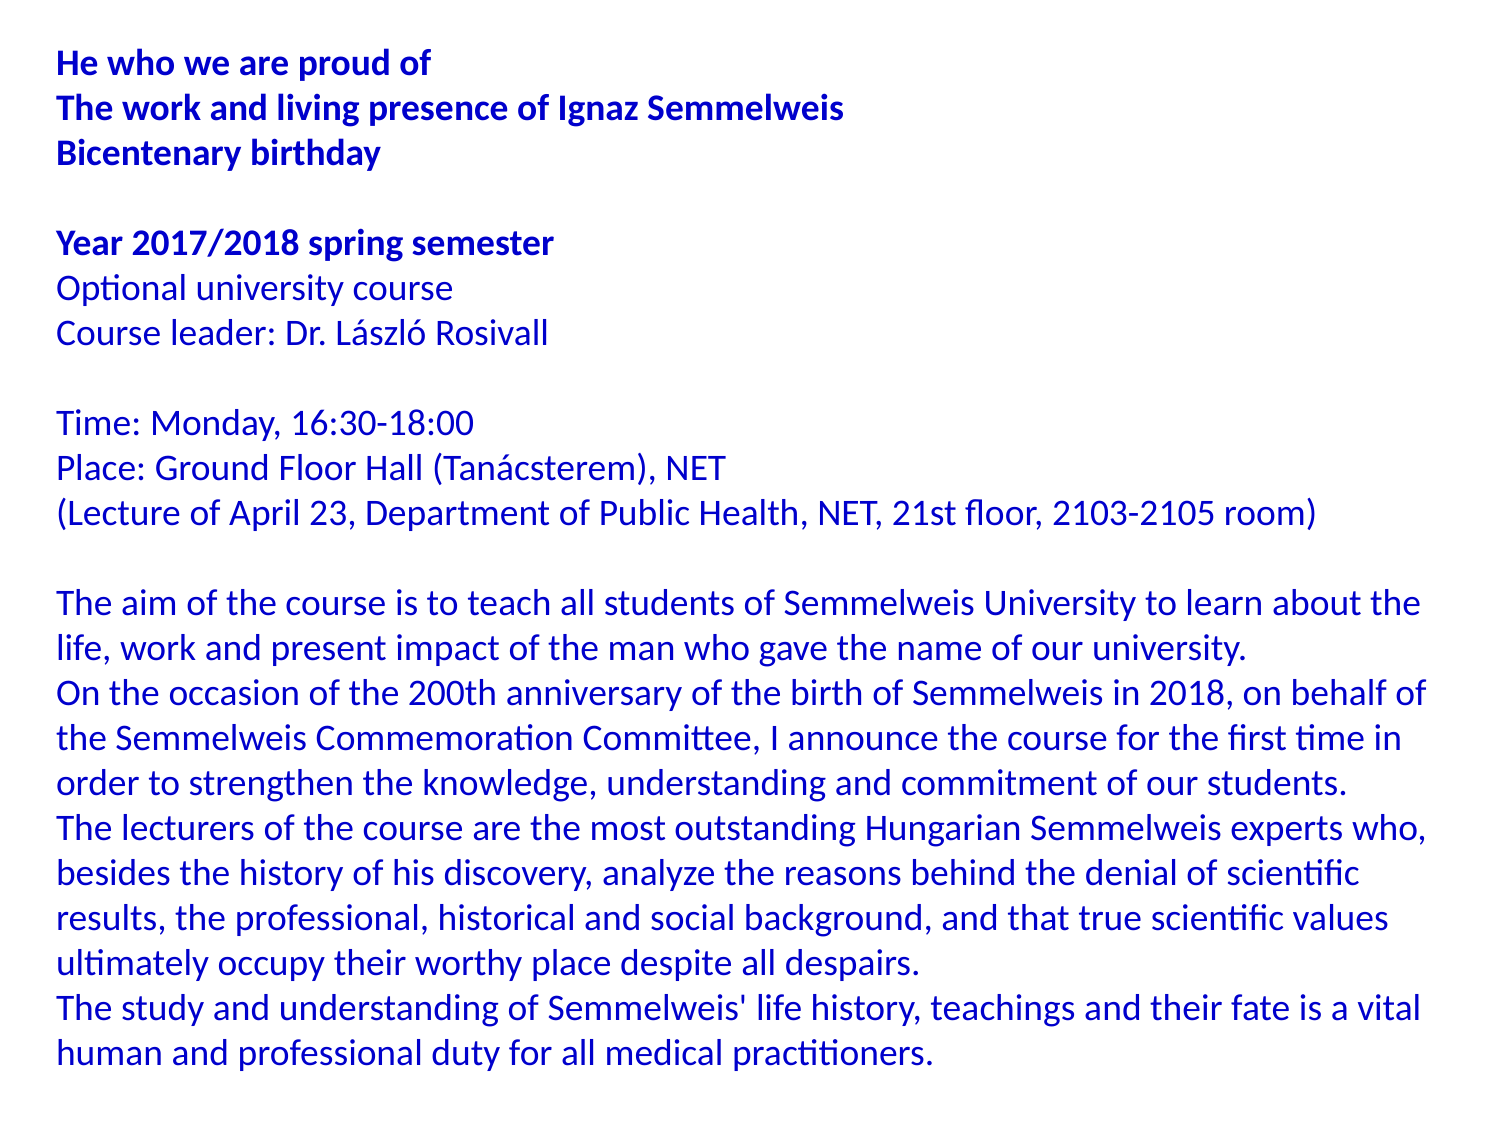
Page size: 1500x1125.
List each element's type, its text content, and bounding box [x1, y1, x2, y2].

text_box He who we are proud of The work and living presence of Ignaz Semmelweis Bicentenary birthday Year 2017/2018 spring semester Optional university course Course leader: Dr. László Rosivall Time: Monday, 16:30-18:00 Place: Ground Floor Hall (Tanácsterem), NET (Lecture of April 23, Department of Public Health, NET, 21st floor, 2103-2105 room) The aim of the course is to teach all students of Semmelweis University to learn about the life, work and present impact of the man who gave the name of our university. On the occasion of the 200th anniversary of the birth of Semmelweis in 2018, on behalf of the Semmelweis Commemoration Committee, I announce the course for the first time in order to strengthen the knowledge, understanding and commitment of our students. The lecturers of the course are the most outstanding Hungarian Semmelweis experts who, besides the history of his discovery, analyze the reasons behind the denial of scientific results, the professional, historical and social background, and that true scientific values ultimately occupy their worthy place despite all despairs. The study and understanding of Semmelweis' life history, teachings and their fate is a vital human and professional duty for all medical practitioners. [41, 30, 1459, 1125]
